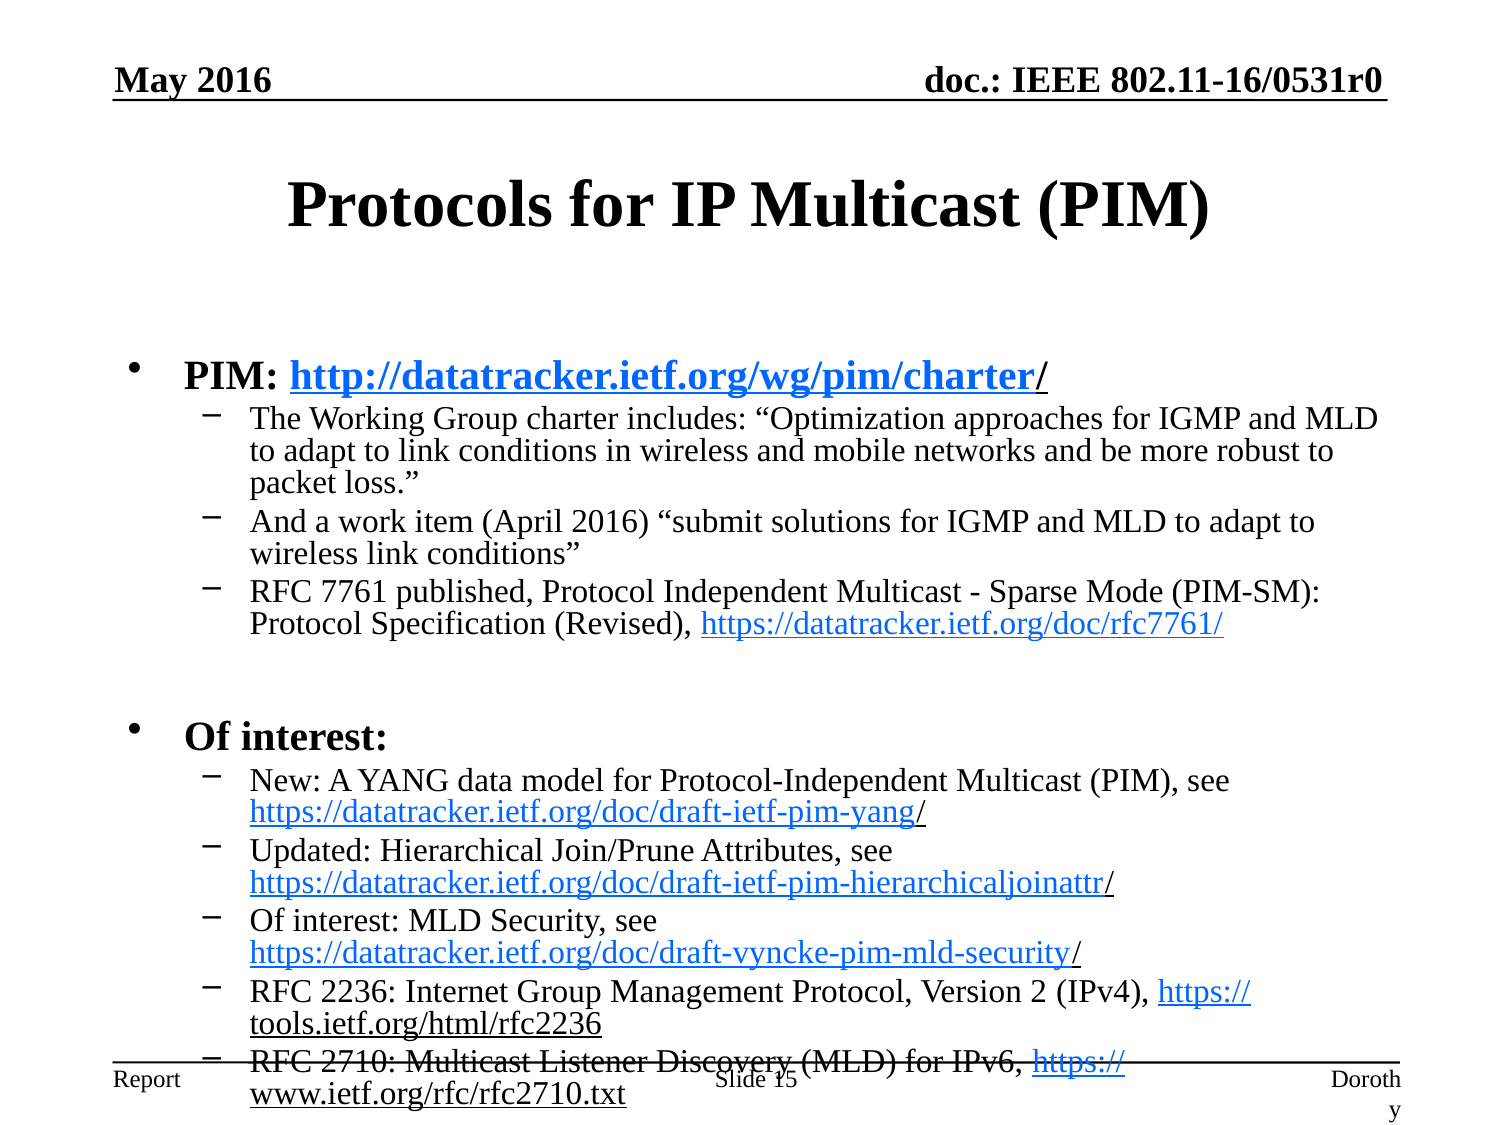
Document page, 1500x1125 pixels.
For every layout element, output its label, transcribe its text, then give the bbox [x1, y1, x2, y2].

slide_number Slide 15 [712, 1063, 800, 1093]
title Protocols for IP Multicast (PIM) [112, 112, 1388, 249]
list PIM: http://datatracker.ietf.org/wg/pim/charter/ The Working Group charter includes: “Optimization approaches for IGMP and MLD to adapt to link conditions in wireless and mobile networks and be more robust to packet loss.” And a work item (April 2016) “submit solutions for IGMP and MLD to adapt to wireless link conditions” RFC 7761 published, Protocol Independent Multicast - Sparse Mode (PIM-SM): Protocol Specification (Revised), https://datatracker.ietf.org/doc/rfc7761/ Of interest: New: A YANG data model for Protocol-Independent Multicast (PIM), see https://datatracker.ietf.org/doc/draft-ietf-pim-yang/ Updated: Hierarchical Join/Prune Attributes, see https://datatracker.ietf.org/doc/draft-ietf-pim-hierarchicaljoinattr/ Of interest: MLD Security, see https://datatracker.ietf.org/doc/draft-vyncke-pim-mld-security/ RFC 2236: Internet Group Management Protocol, Version 2 (IPv4), https://tools.ietf.org/html/rfc2236 RFC 2710: Multicast Listener Discovery (MLD) for IPv6, https://www.ietf.org/rfc/rfc2710.txt [112, 249, 1425, 1063]
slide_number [114, 54, 425, 100]
footer Dorothy Stanley, HPE [1325, 1063, 1402, 1093]
